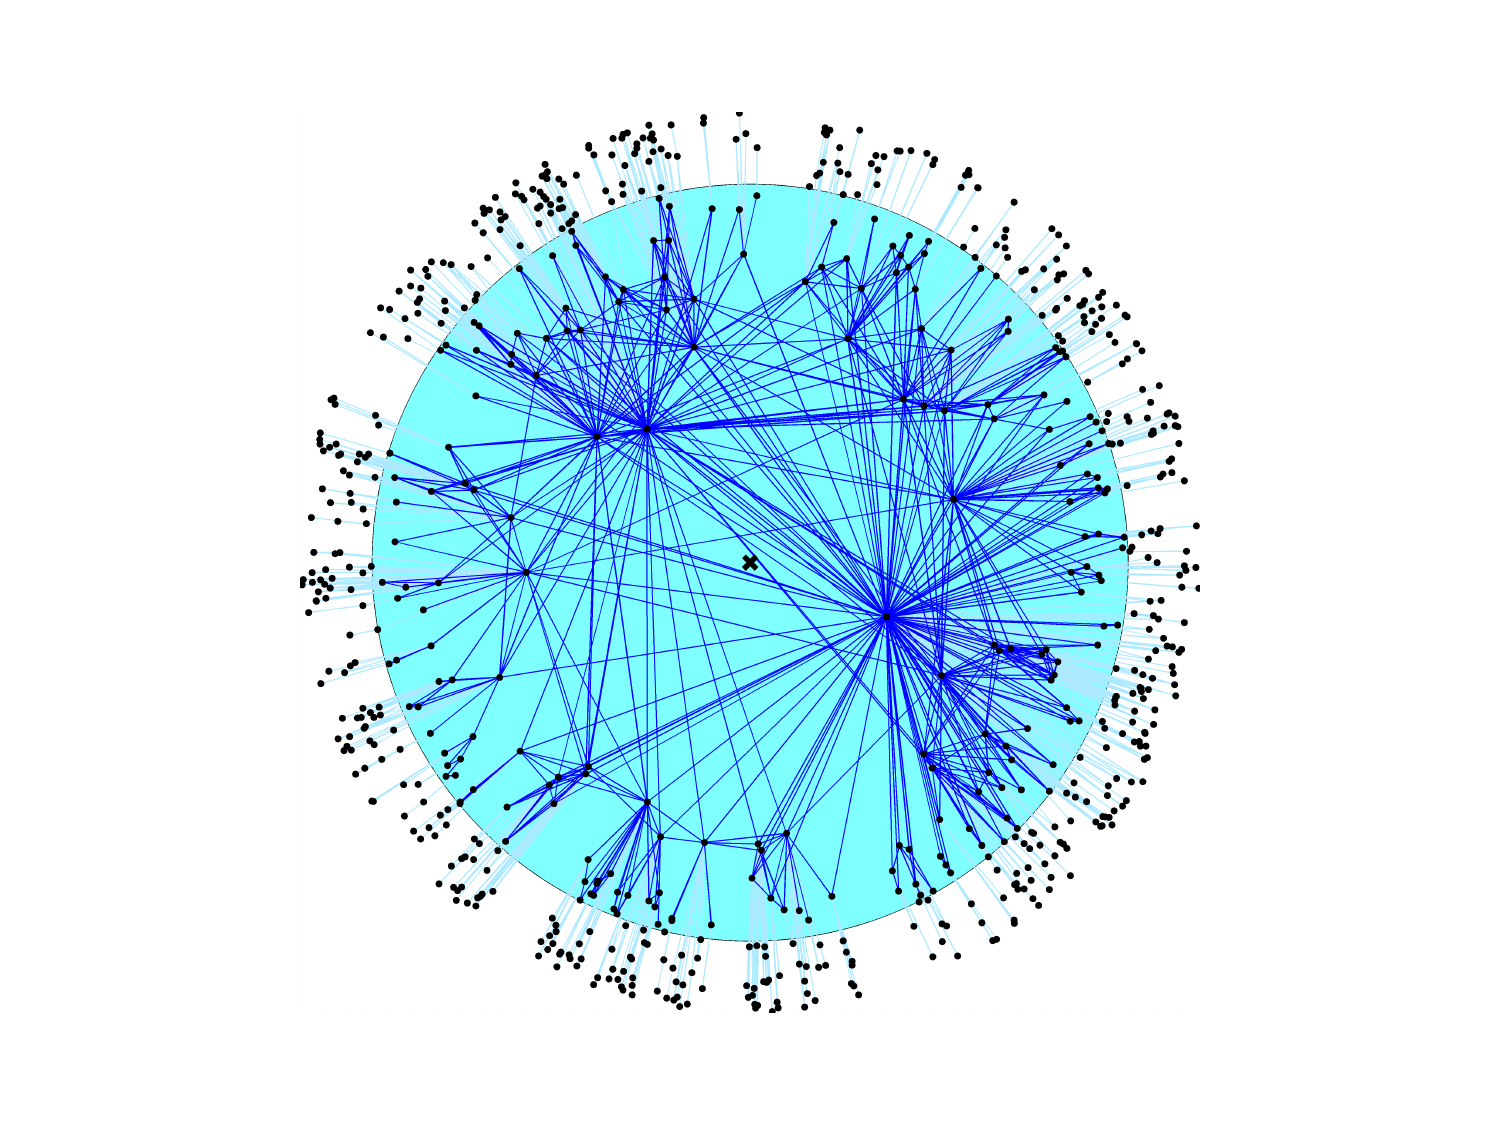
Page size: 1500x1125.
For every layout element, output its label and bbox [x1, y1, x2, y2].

picture [299, 112, 1201, 1013]
